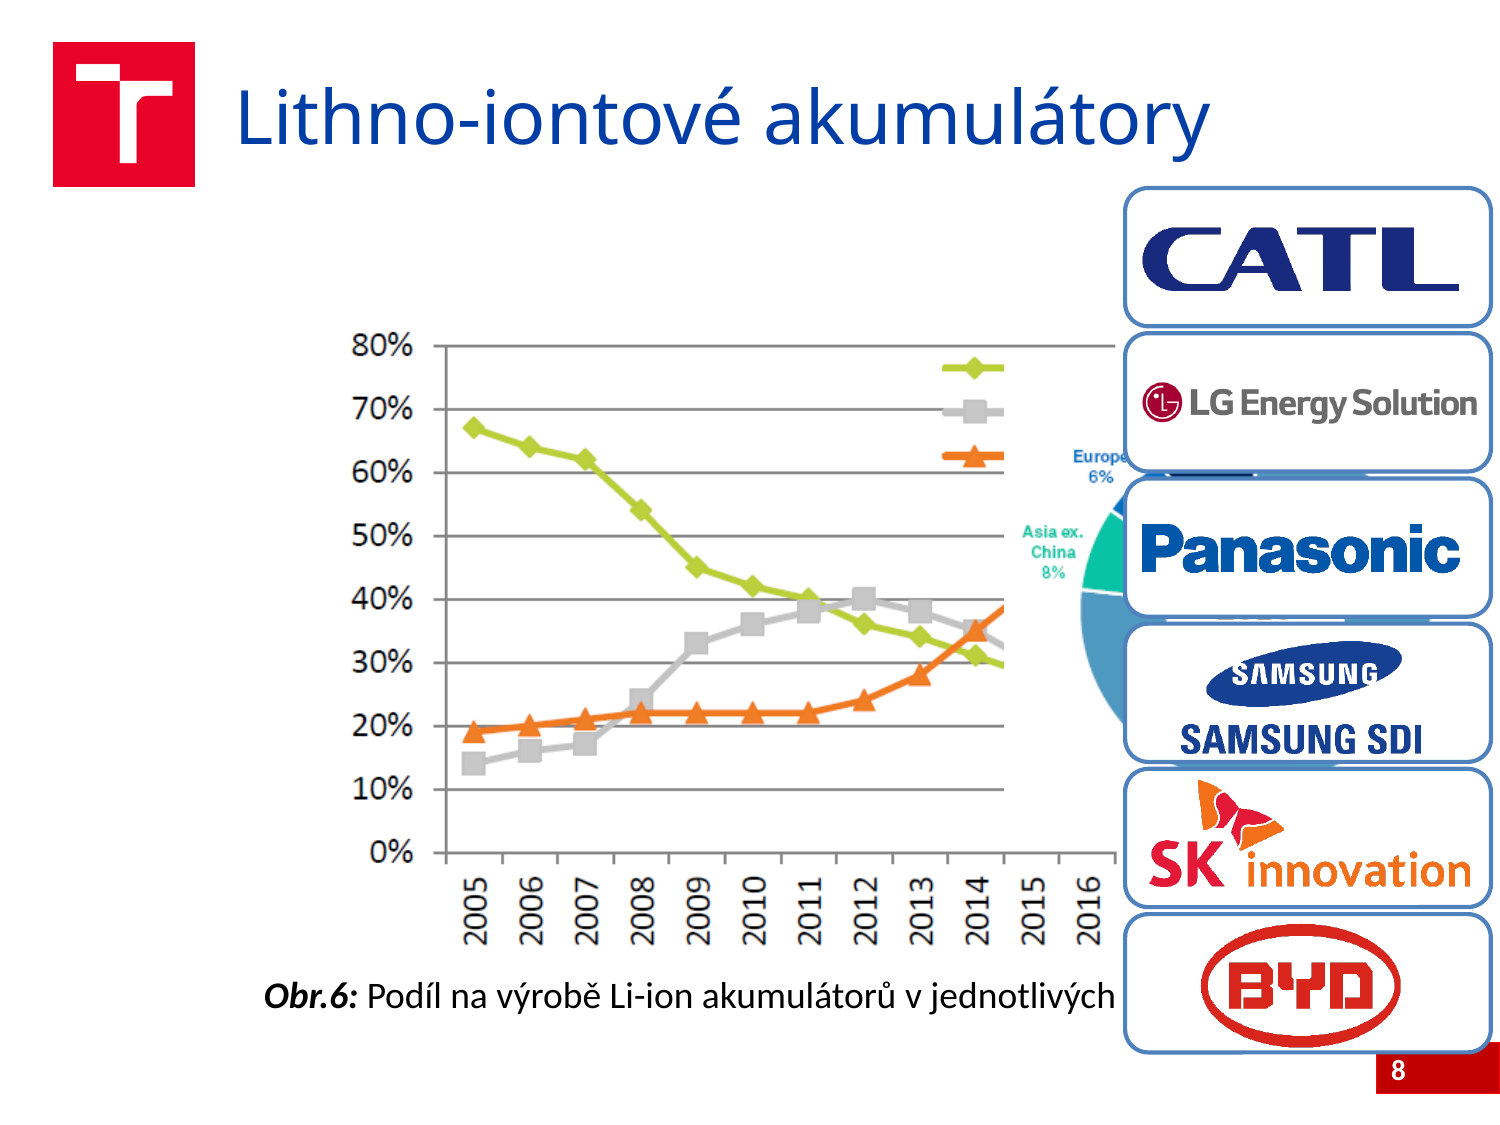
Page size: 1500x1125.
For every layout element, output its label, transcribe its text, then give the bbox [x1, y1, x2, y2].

picture [52, 42, 195, 187]
title Lithno-iontové akumulátory [219, 43, 1495, 187]
picture [1140, 522, 1461, 574]
picture [1200, 923, 1401, 1048]
picture [1149, 780, 1470, 887]
picture [1140, 225, 1461, 293]
picture [1492, 353, 1500, 828]
picture [1140, 379, 1479, 426]
text_box 8 [1376, 1042, 1500, 1094]
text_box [1124, 187, 1492, 1053]
picture [345, 297, 1124, 963]
picture [1180, 641, 1421, 755]
text_box Obr.6: Podíl na výrobě Li-ion akumulátorů v jednotlivých letech [127, 964, 1119, 1024]
